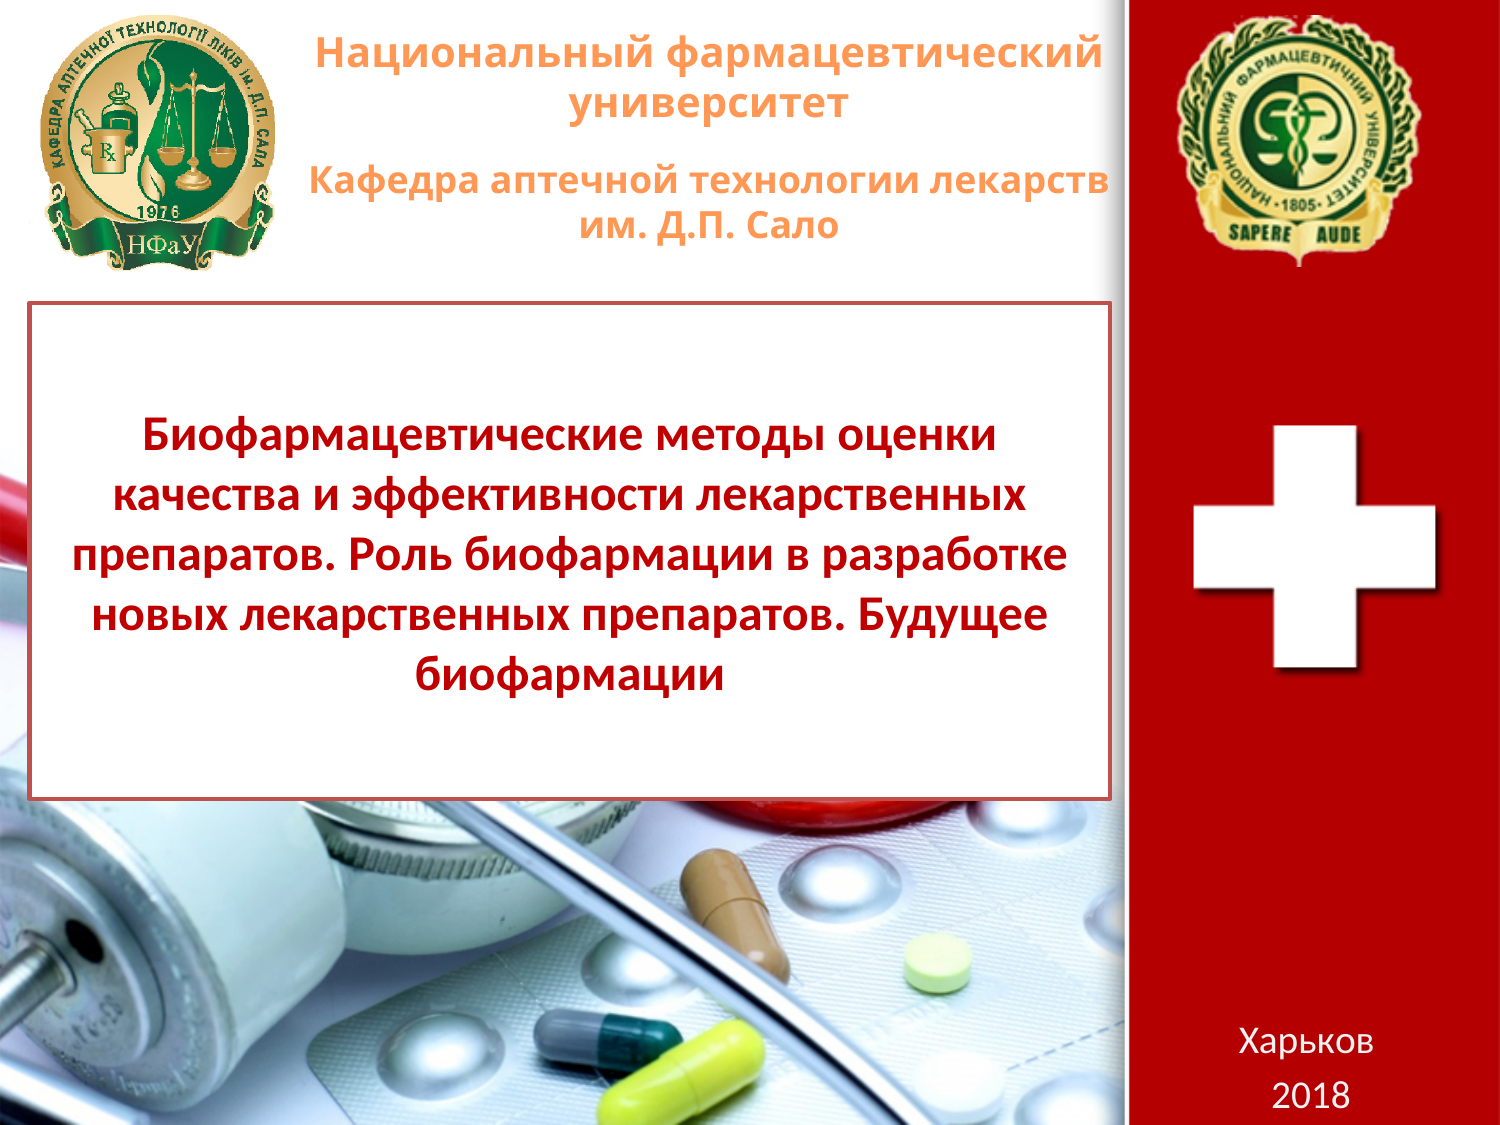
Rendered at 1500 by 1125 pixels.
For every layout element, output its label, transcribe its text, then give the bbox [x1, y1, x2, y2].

title Биофармацевтические методы оценки качества и эффективности лекарственных препаратов. Роль биофармации в разработке новых лекарственных препаратов. Будущее биофармации [27, 301, 1112, 801]
subtitle Харьков 2018 [1139, 1006, 1483, 1125]
text_box Национальный фармацевтический университет Кафедра аптечной технологии лекарств им. Д.П. Сало [276, 11, 1189, 260]
picture [0, 0, 1500, 1125]
